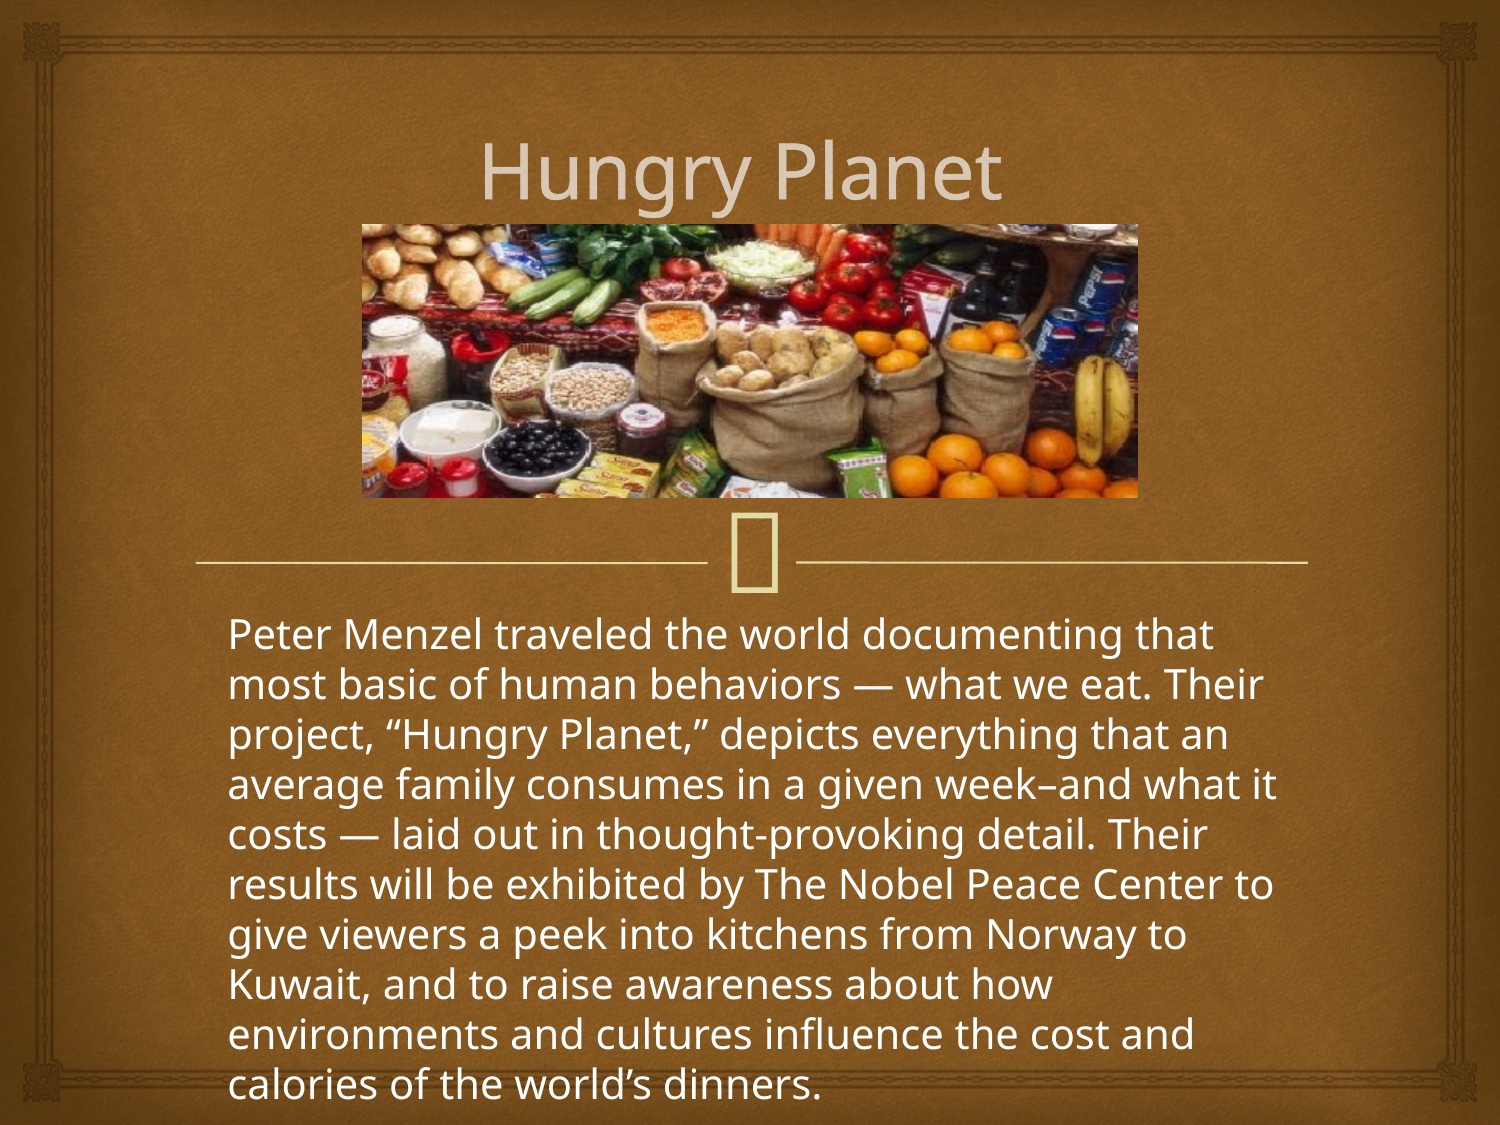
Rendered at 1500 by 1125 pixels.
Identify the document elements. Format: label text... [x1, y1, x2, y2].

picture [0, 0, 1500, 1125]
title Hungry Planet [184, 112, 1297, 223]
subtitle Peter Menzel traveled the world documenting that most basic of human behaviors — what we eat. Their project, “Hungry Planet,” depicts everything that an average family consumes in a given week–and what it costs — laid out in thought-provoking detail. Their results will be exhibited by The Nobel Peace Center to give viewers a peek into kitchens from Norway to Kuwait, and to raise awareness about how environments and cultures influence the cost and calories of the world’s dinners. [212, 600, 1325, 1025]
